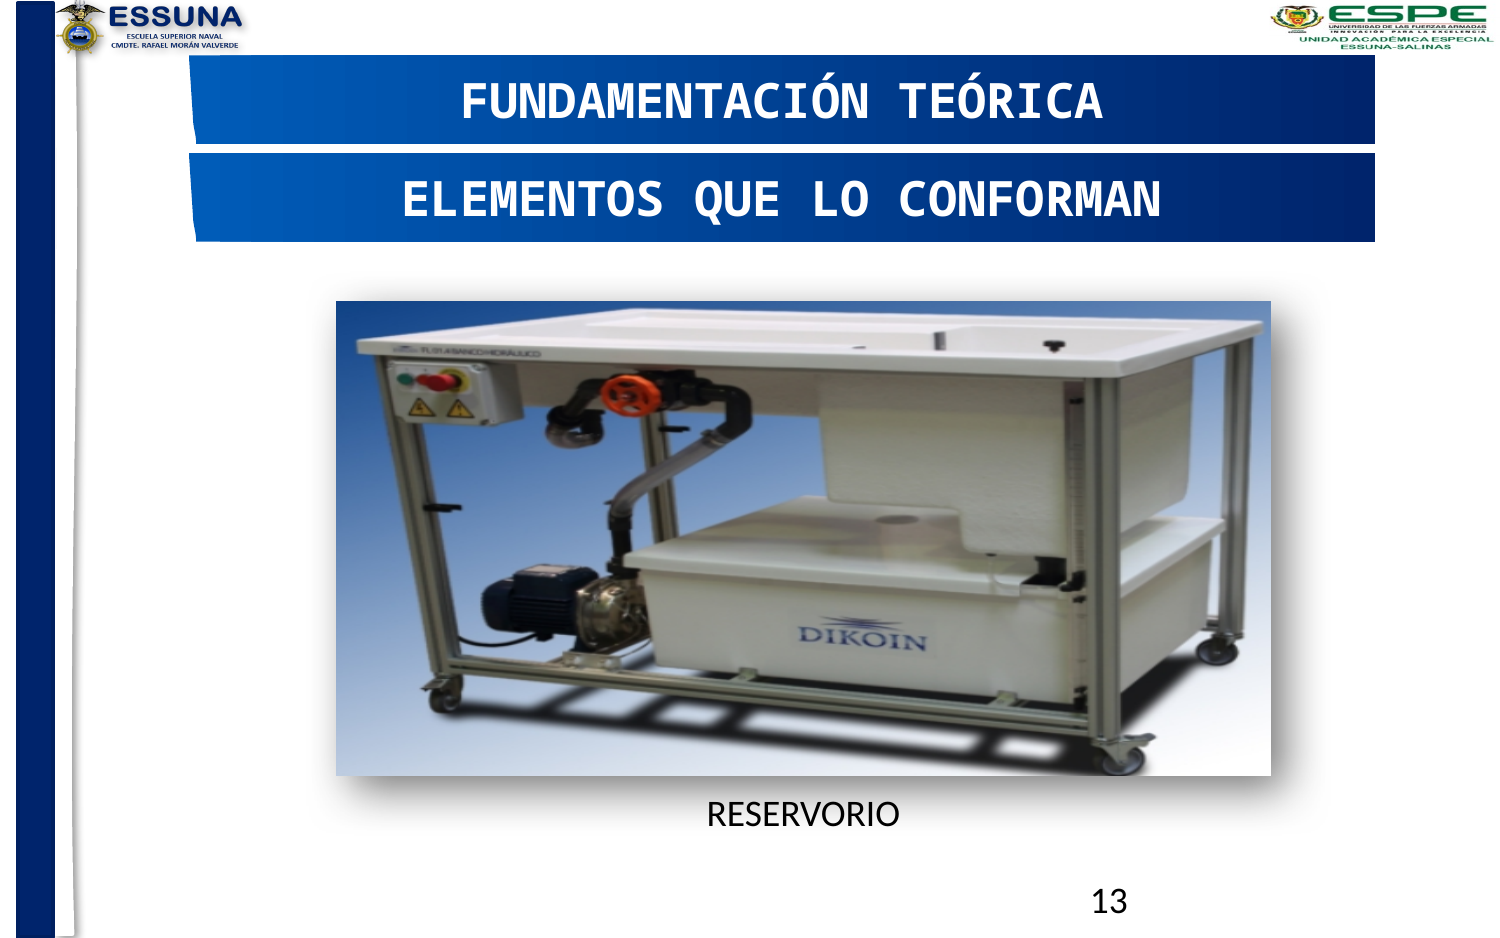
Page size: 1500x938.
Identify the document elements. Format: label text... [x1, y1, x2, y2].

text_box RESERVORIO [635, 784, 972, 849]
picture [1269, 0, 1500, 50]
slide_number 13 [1074, 868, 1425, 919]
picture [336, 301, 1271, 777]
picture [53, 0, 266, 54]
text_box ELEMENTOS QUE LO CONFORMAN [186, 150, 1378, 244]
text_box FUNDAMENTACIÓN TEÓRICA [186, 53, 1378, 146]
